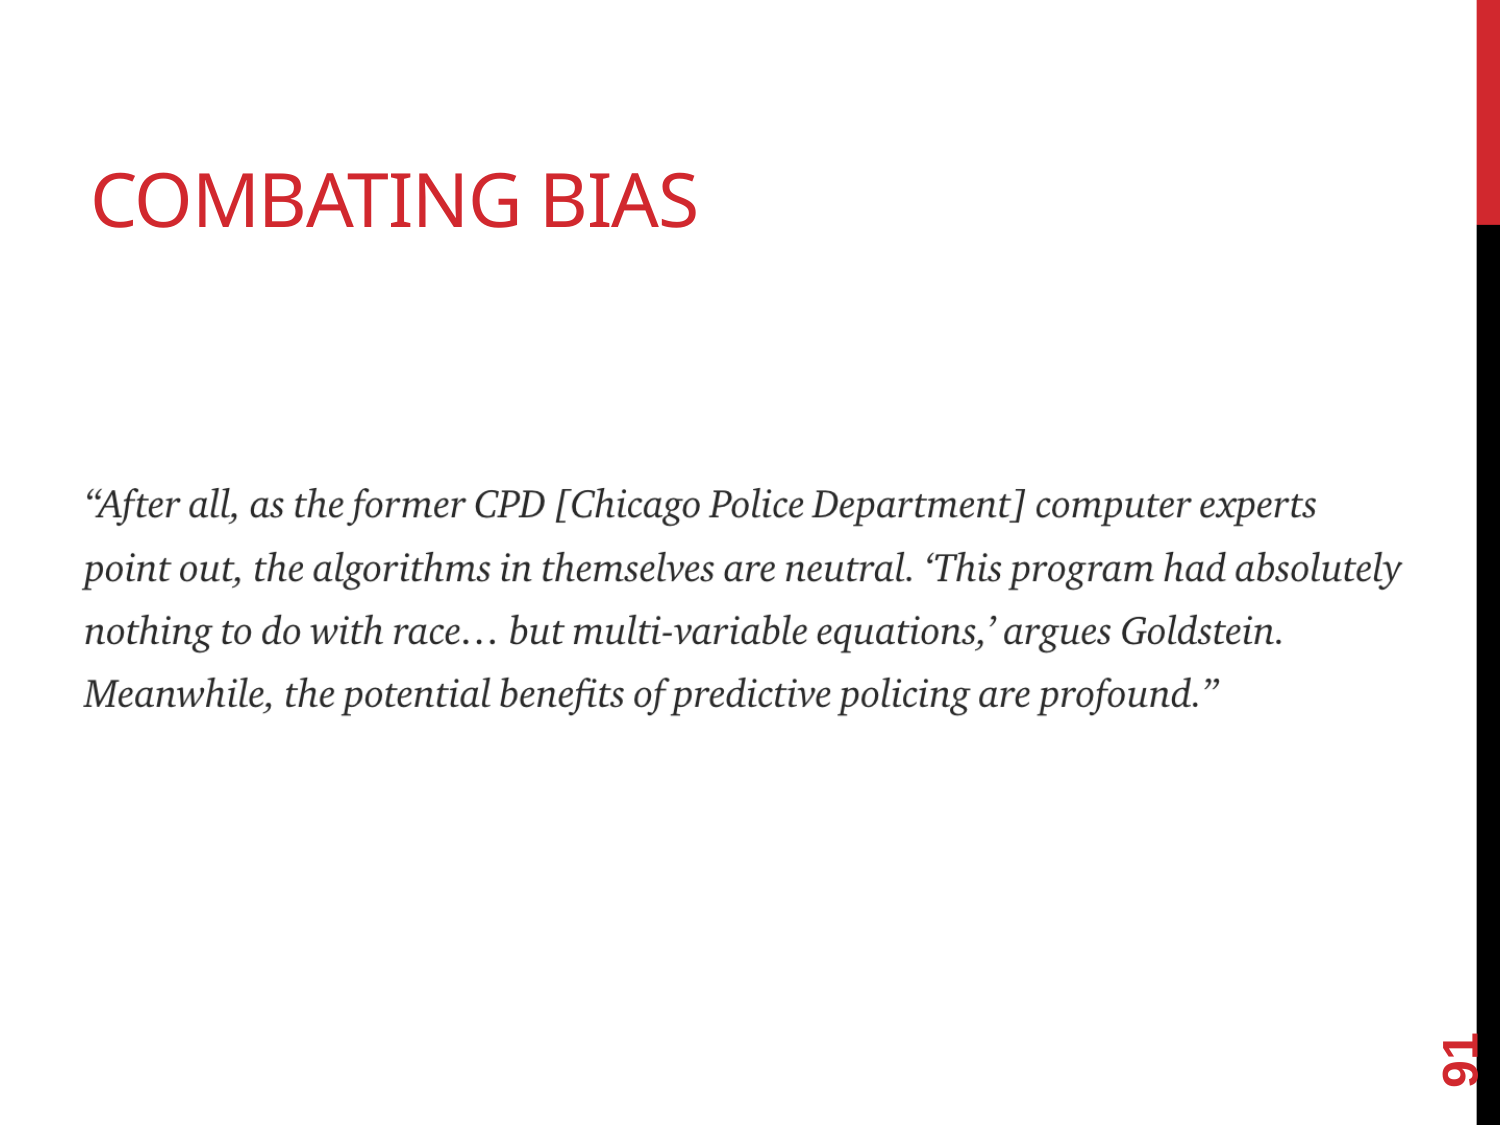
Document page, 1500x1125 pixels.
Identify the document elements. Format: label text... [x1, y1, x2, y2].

picture [54, 443, 1446, 753]
slide_number 91 [1427, 887, 1488, 1104]
title Combating bias [75, 25, 1025, 250]
